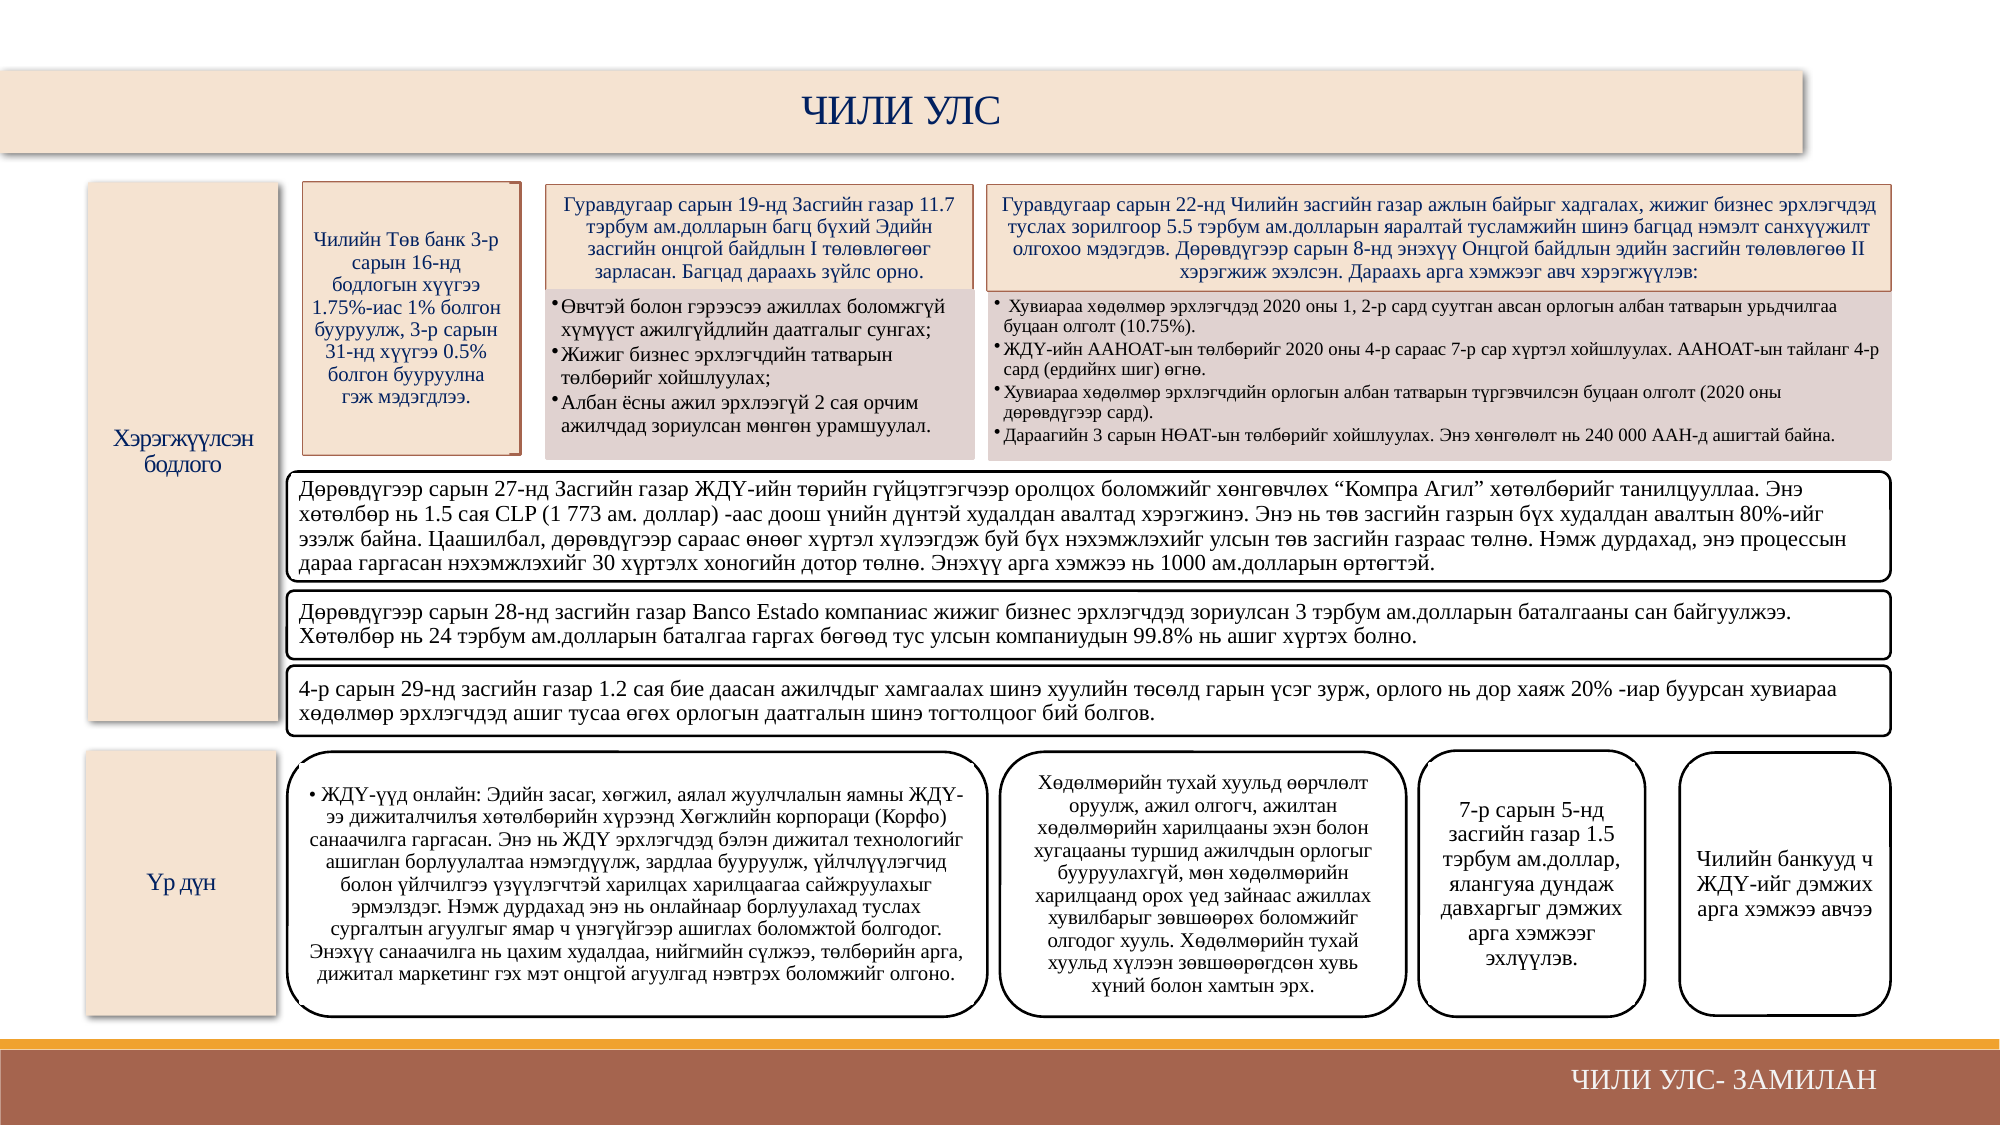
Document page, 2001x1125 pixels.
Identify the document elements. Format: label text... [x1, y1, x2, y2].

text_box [286, 470, 1892, 582]
text_box Үр дүн [86, 750, 277, 1016]
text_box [286, 751, 988, 1018]
text_box ЧИЛИ УЛС- ЗАМИЛАН [1556, 1052, 1969, 1103]
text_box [286, 665, 1892, 737]
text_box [545, 184, 973, 290]
title ЧИЛИ УЛС [0, 70, 1803, 154]
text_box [302, 181, 521, 456]
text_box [986, 184, 1892, 292]
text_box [1418, 750, 1646, 1018]
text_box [1679, 752, 1892, 1017]
text_box Хэрэгжүүлсэн бодлого [88, 182, 279, 722]
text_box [988, 298, 1891, 460]
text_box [999, 751, 1407, 1018]
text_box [545, 290, 975, 459]
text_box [286, 590, 1892, 660]
